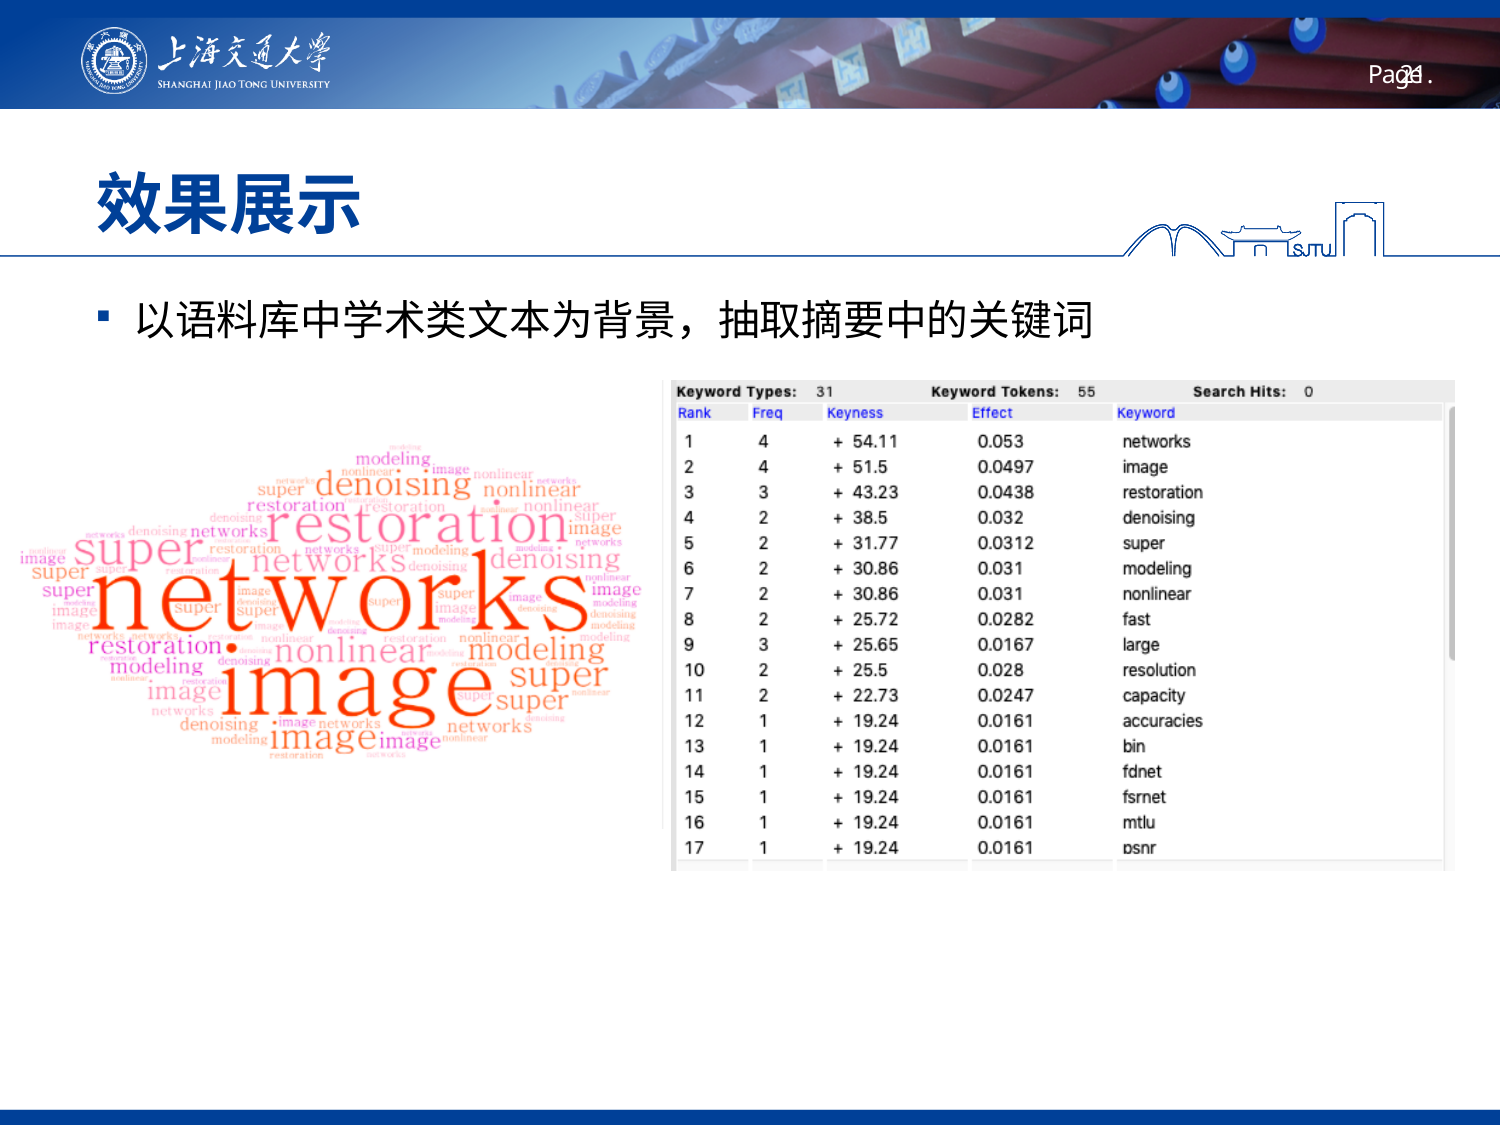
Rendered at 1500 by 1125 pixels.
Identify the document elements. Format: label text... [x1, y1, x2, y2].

title 效果展示 [81, 160, 1455, 255]
list 以语料库中学术类文本为背景，抽取摘要中的关键词 [81, 276, 1455, 1084]
picture [671, 380, 1455, 871]
picture [0, 380, 667, 829]
picture [0, 18, 1500, 109]
